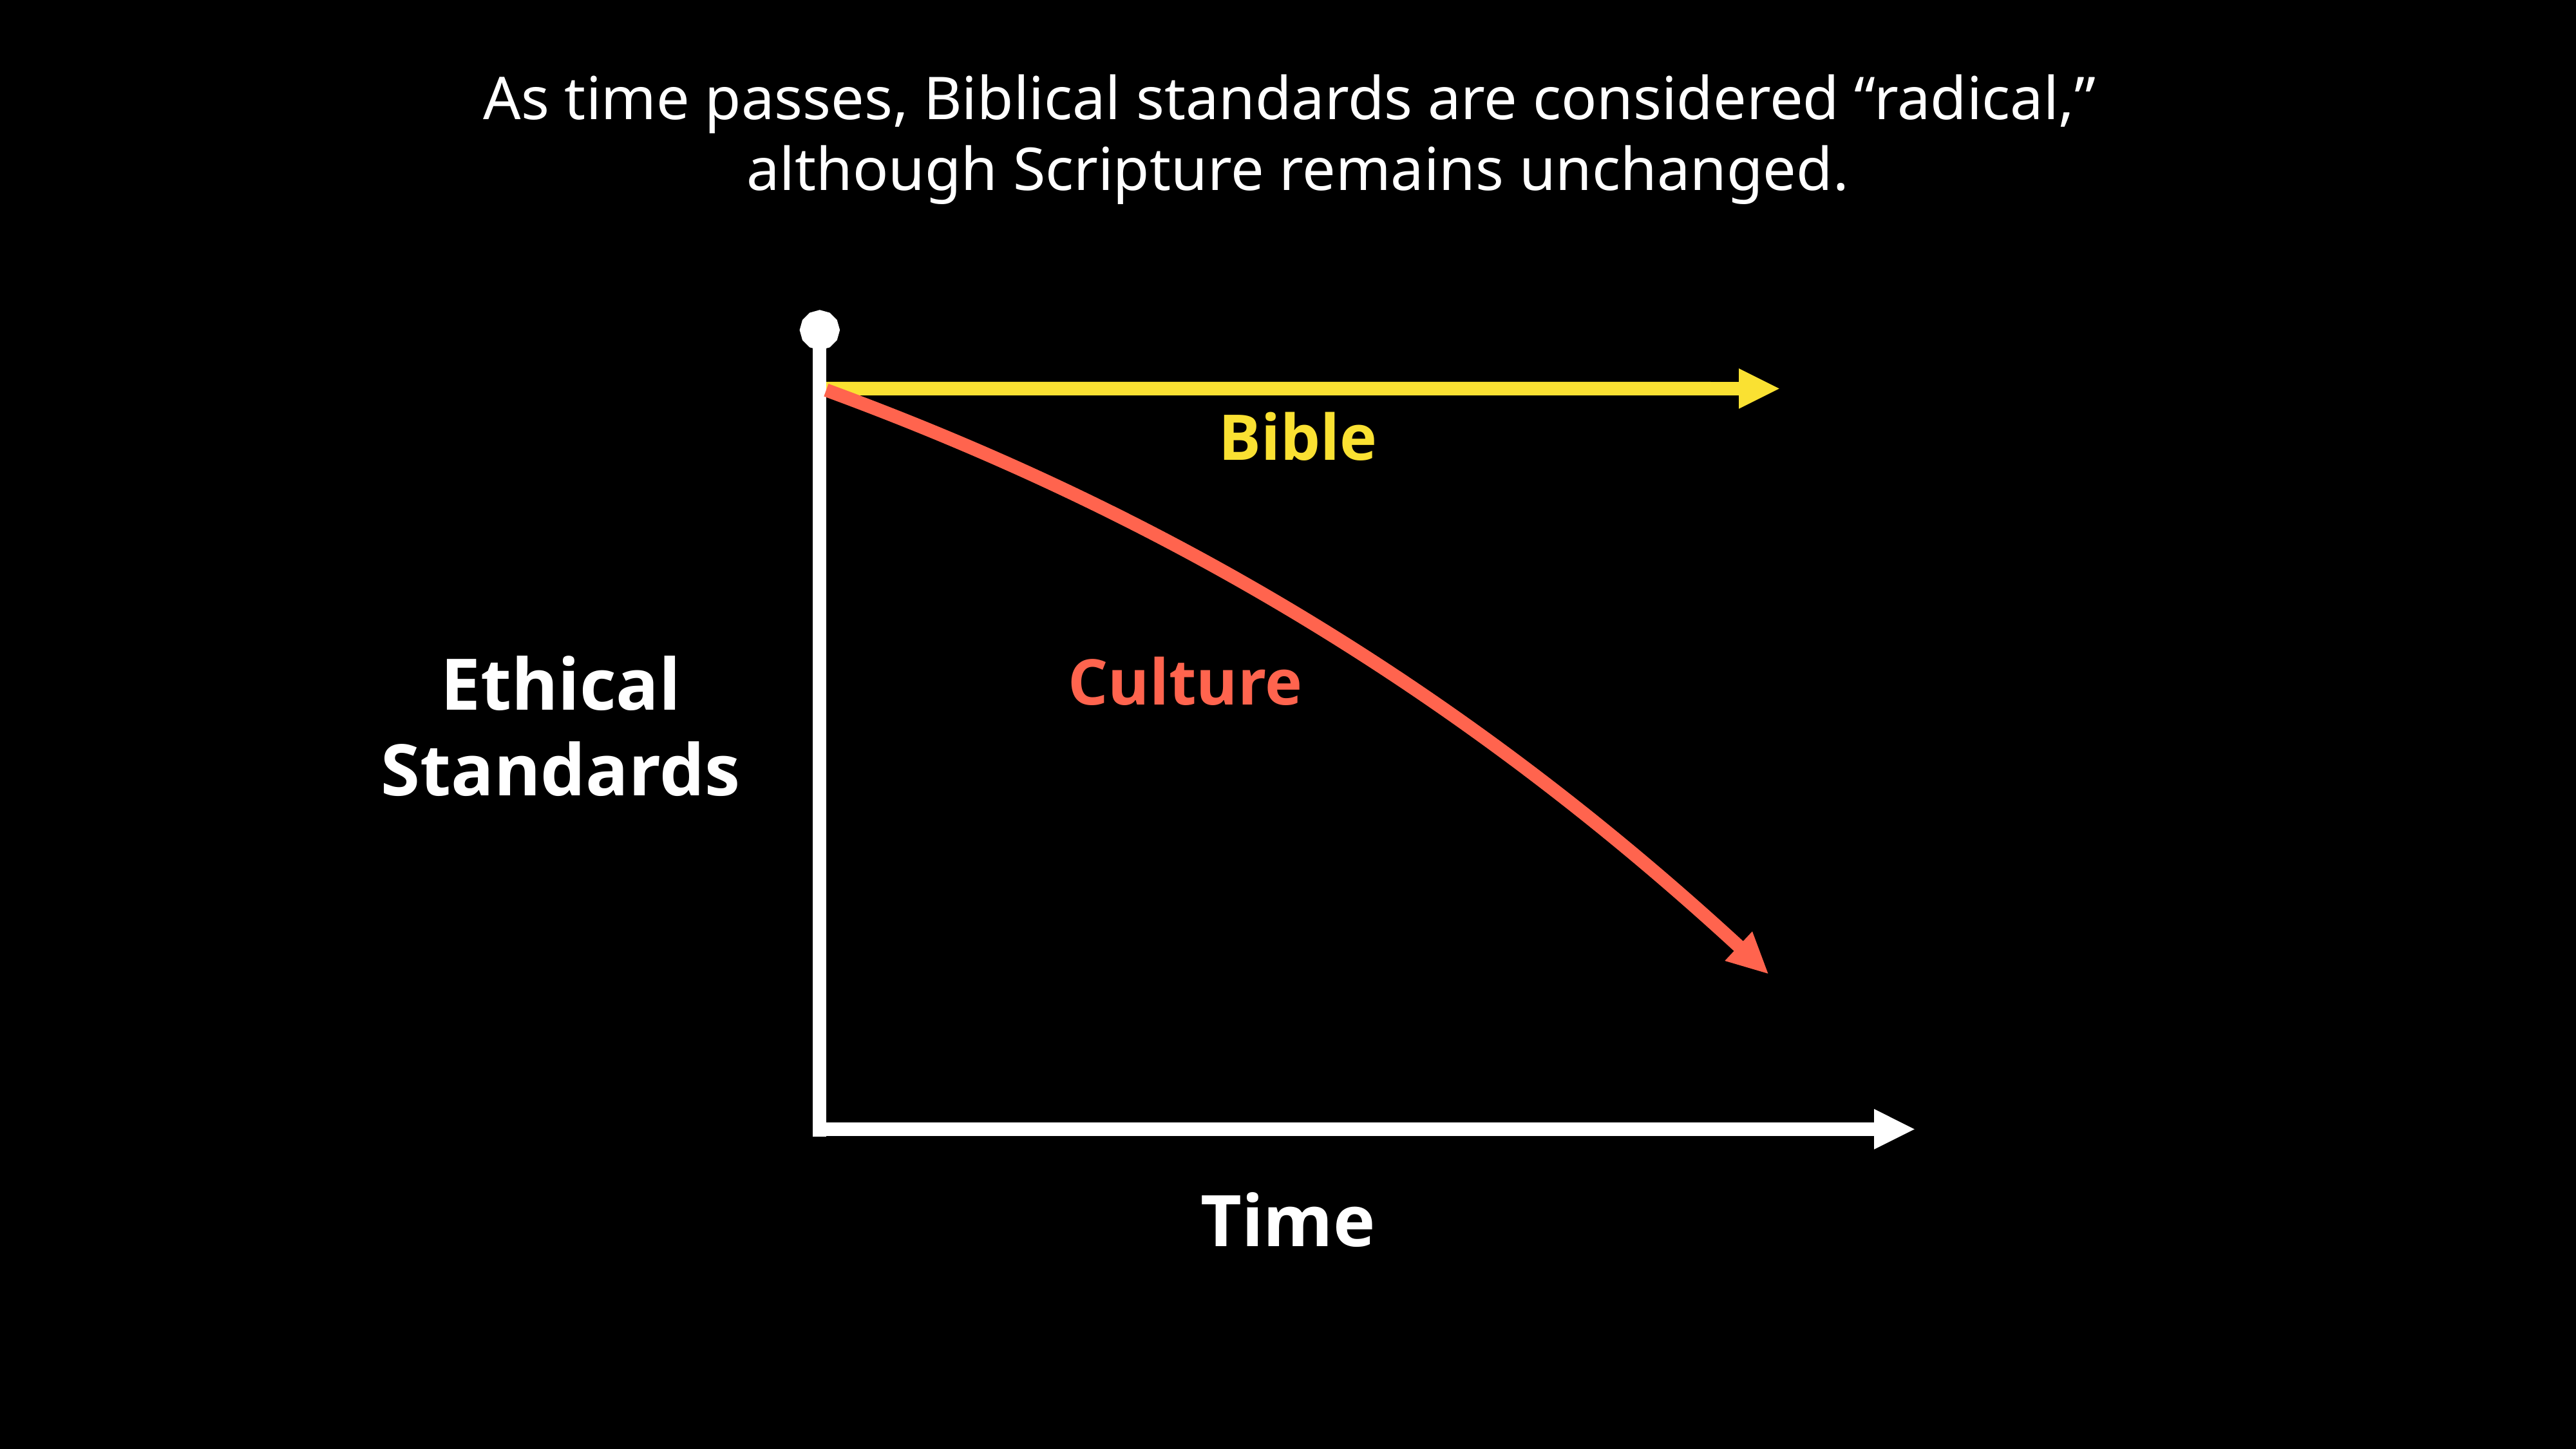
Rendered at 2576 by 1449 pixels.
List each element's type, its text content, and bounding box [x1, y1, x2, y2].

text_box As time passes, Biblical standards are considered “radical,” although Scripture remains unchanged. [478, 55, 2119, 208]
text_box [817, 1129, 1915, 1267]
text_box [381, 330, 820, 1137]
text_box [812, 390, 1768, 974]
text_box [820, 388, 1779, 478]
